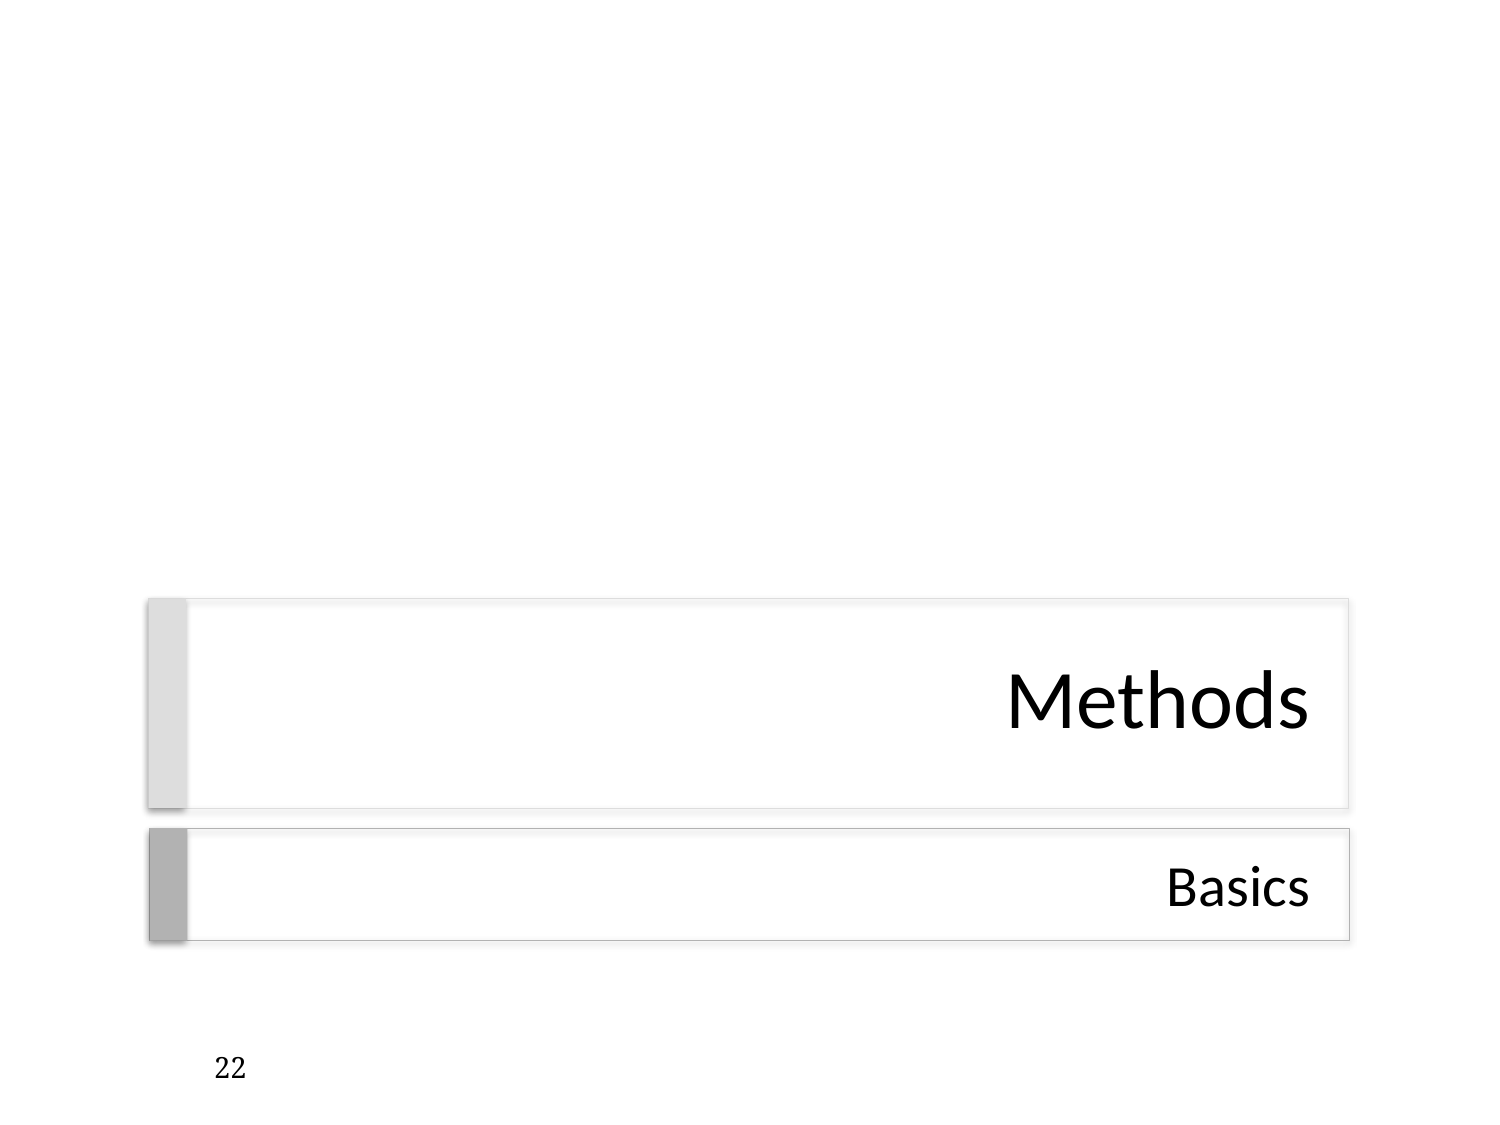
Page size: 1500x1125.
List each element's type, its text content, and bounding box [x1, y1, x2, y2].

subtitle Basics [199, 840, 1326, 929]
slide_number 22 [199, 1042, 400, 1103]
title Methods [199, 637, 1326, 801]
